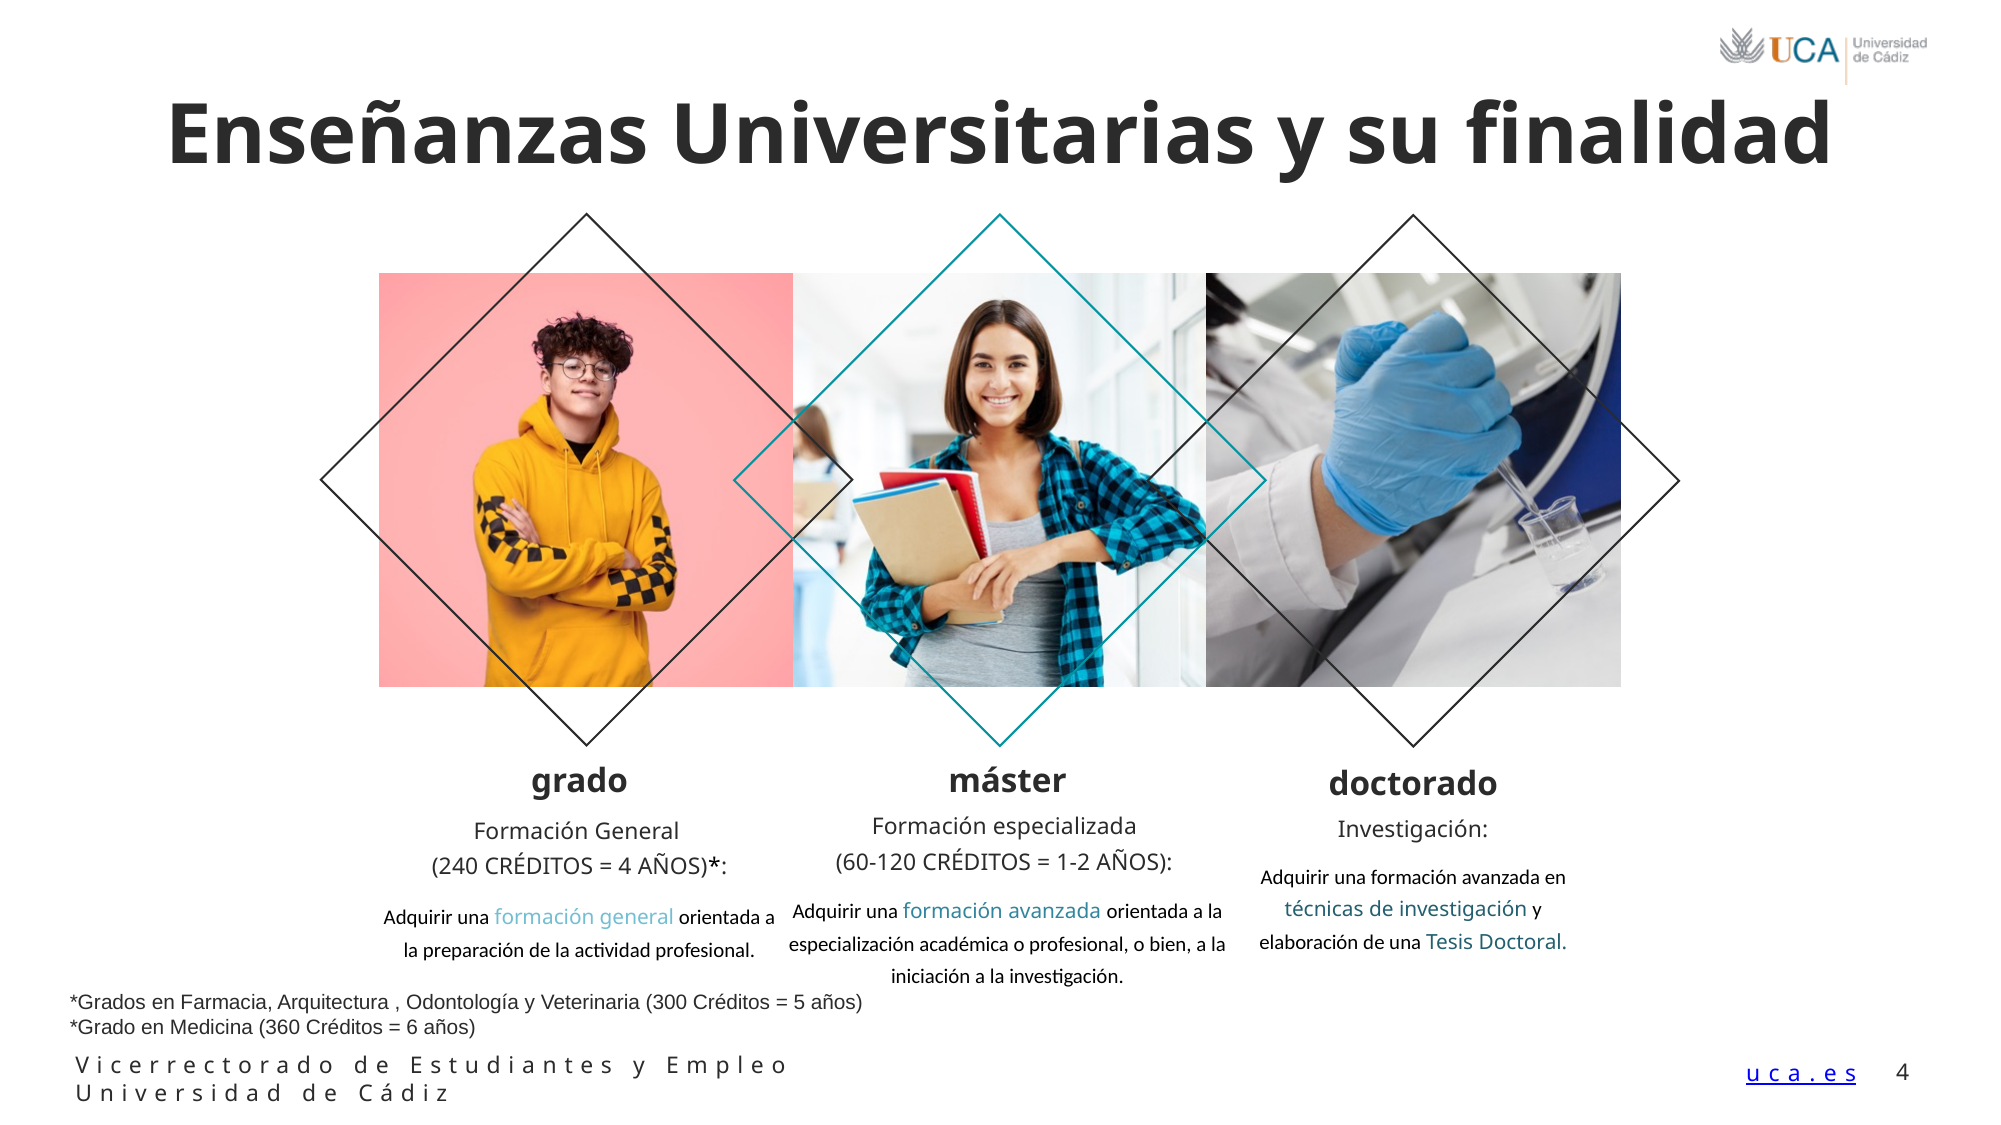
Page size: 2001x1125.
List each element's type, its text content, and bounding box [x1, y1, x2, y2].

text_box [940, 687, 1059, 746]
text_box [942, 214, 1058, 272]
picture [1086, 659, 1094, 667]
slide_number 4 [1887, 1050, 1918, 1096]
text_box *Grados en Farmacia, Arquitectura , Odontología y Veterinaria (300 Créditos = 5 años) *Grado en Medicina (360 Créditos = 6 años) [55, 981, 894, 1047]
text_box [1238, 758, 1589, 849]
text_box [1621, 422, 1680, 539]
picture [379, 272, 1621, 687]
text_box [1353, 687, 1473, 747]
text_box [320, 421, 379, 538]
text_box Enseñanzas Universitarias y su finalidad [144, 84, 1855, 190]
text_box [367, 755, 792, 889]
text_box [528, 687, 645, 746]
picture [1720, 27, 1957, 85]
picture [1082, 638, 1092, 648]
picture [1075, 618, 1090, 628]
text_box [528, 213, 645, 272]
picture [1073, 578, 1083, 589]
picture [1076, 598, 1087, 608]
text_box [760, 756, 1255, 992]
text_box [1356, 215, 1471, 272]
picture [1088, 679, 1097, 687]
picture [1078, 671, 1086, 679]
